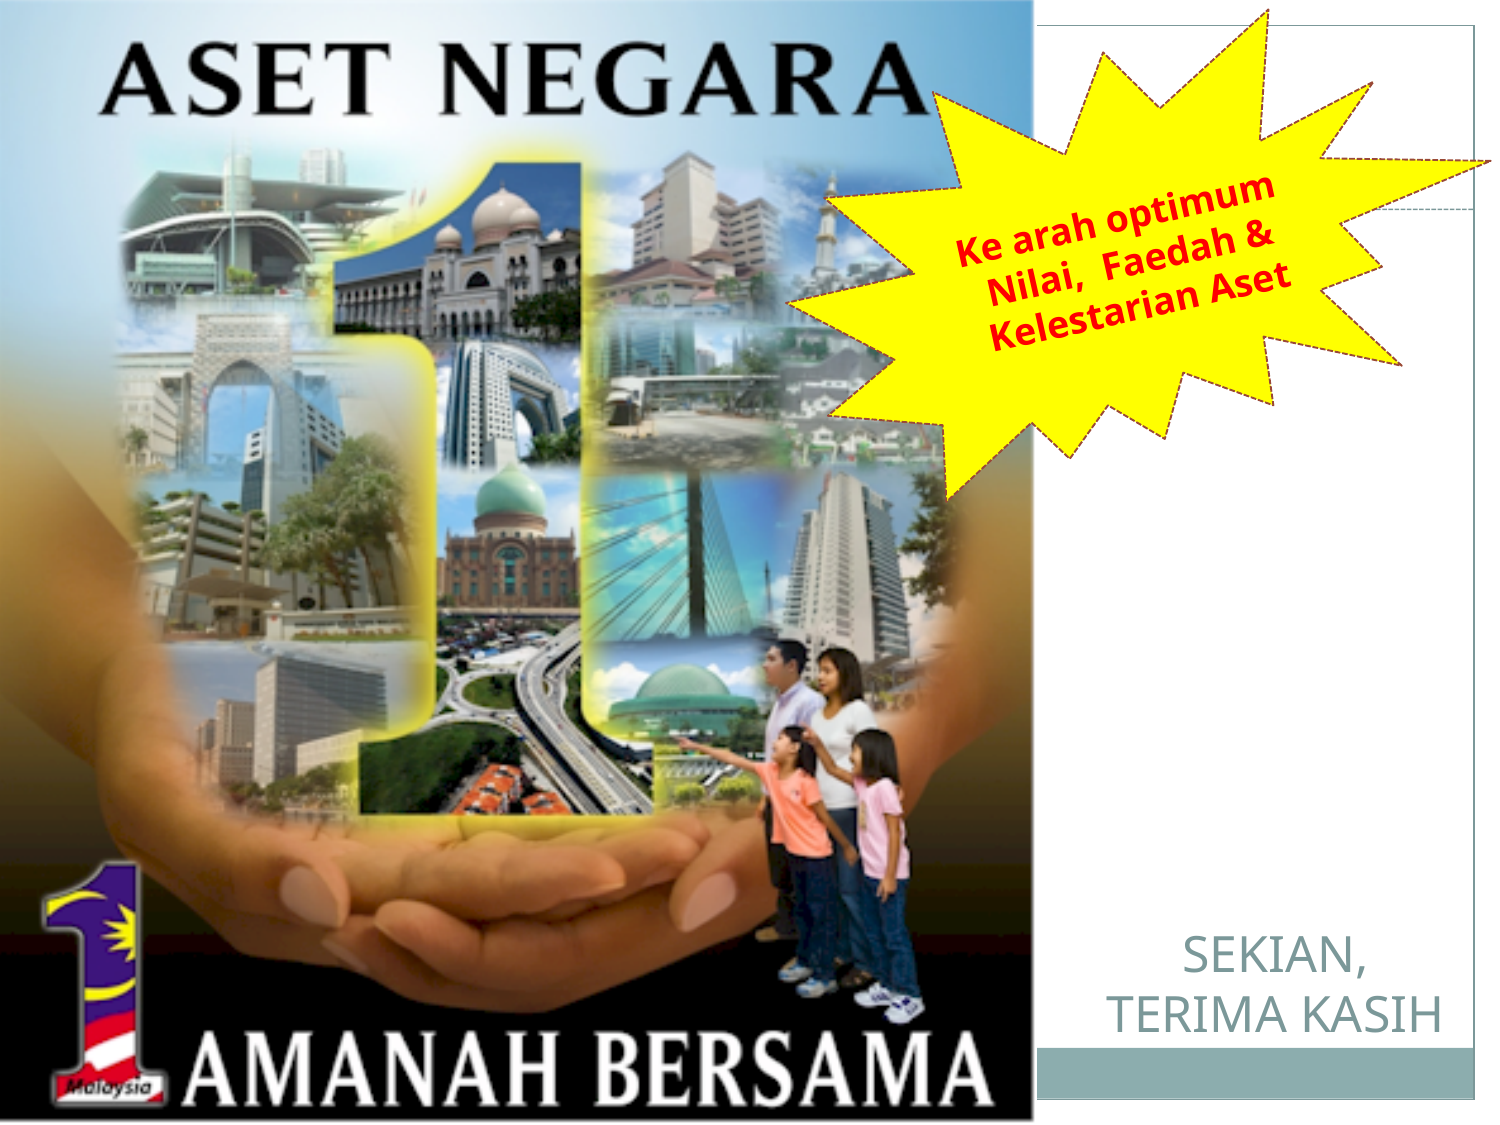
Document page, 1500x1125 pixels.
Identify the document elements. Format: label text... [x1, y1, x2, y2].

text_box [1044, 8, 1374, 202]
picture [0, 0, 1037, 1125]
text_box [1364, 157, 1492, 210]
text_box Ke arah optimum Nilai, Faedah & Kelestarian Aset [1044, 132, 1391, 357]
title SEKIAN, TERIMA KASIH [1080, 786, 1471, 1050]
text_box [1044, 294, 1403, 460]
